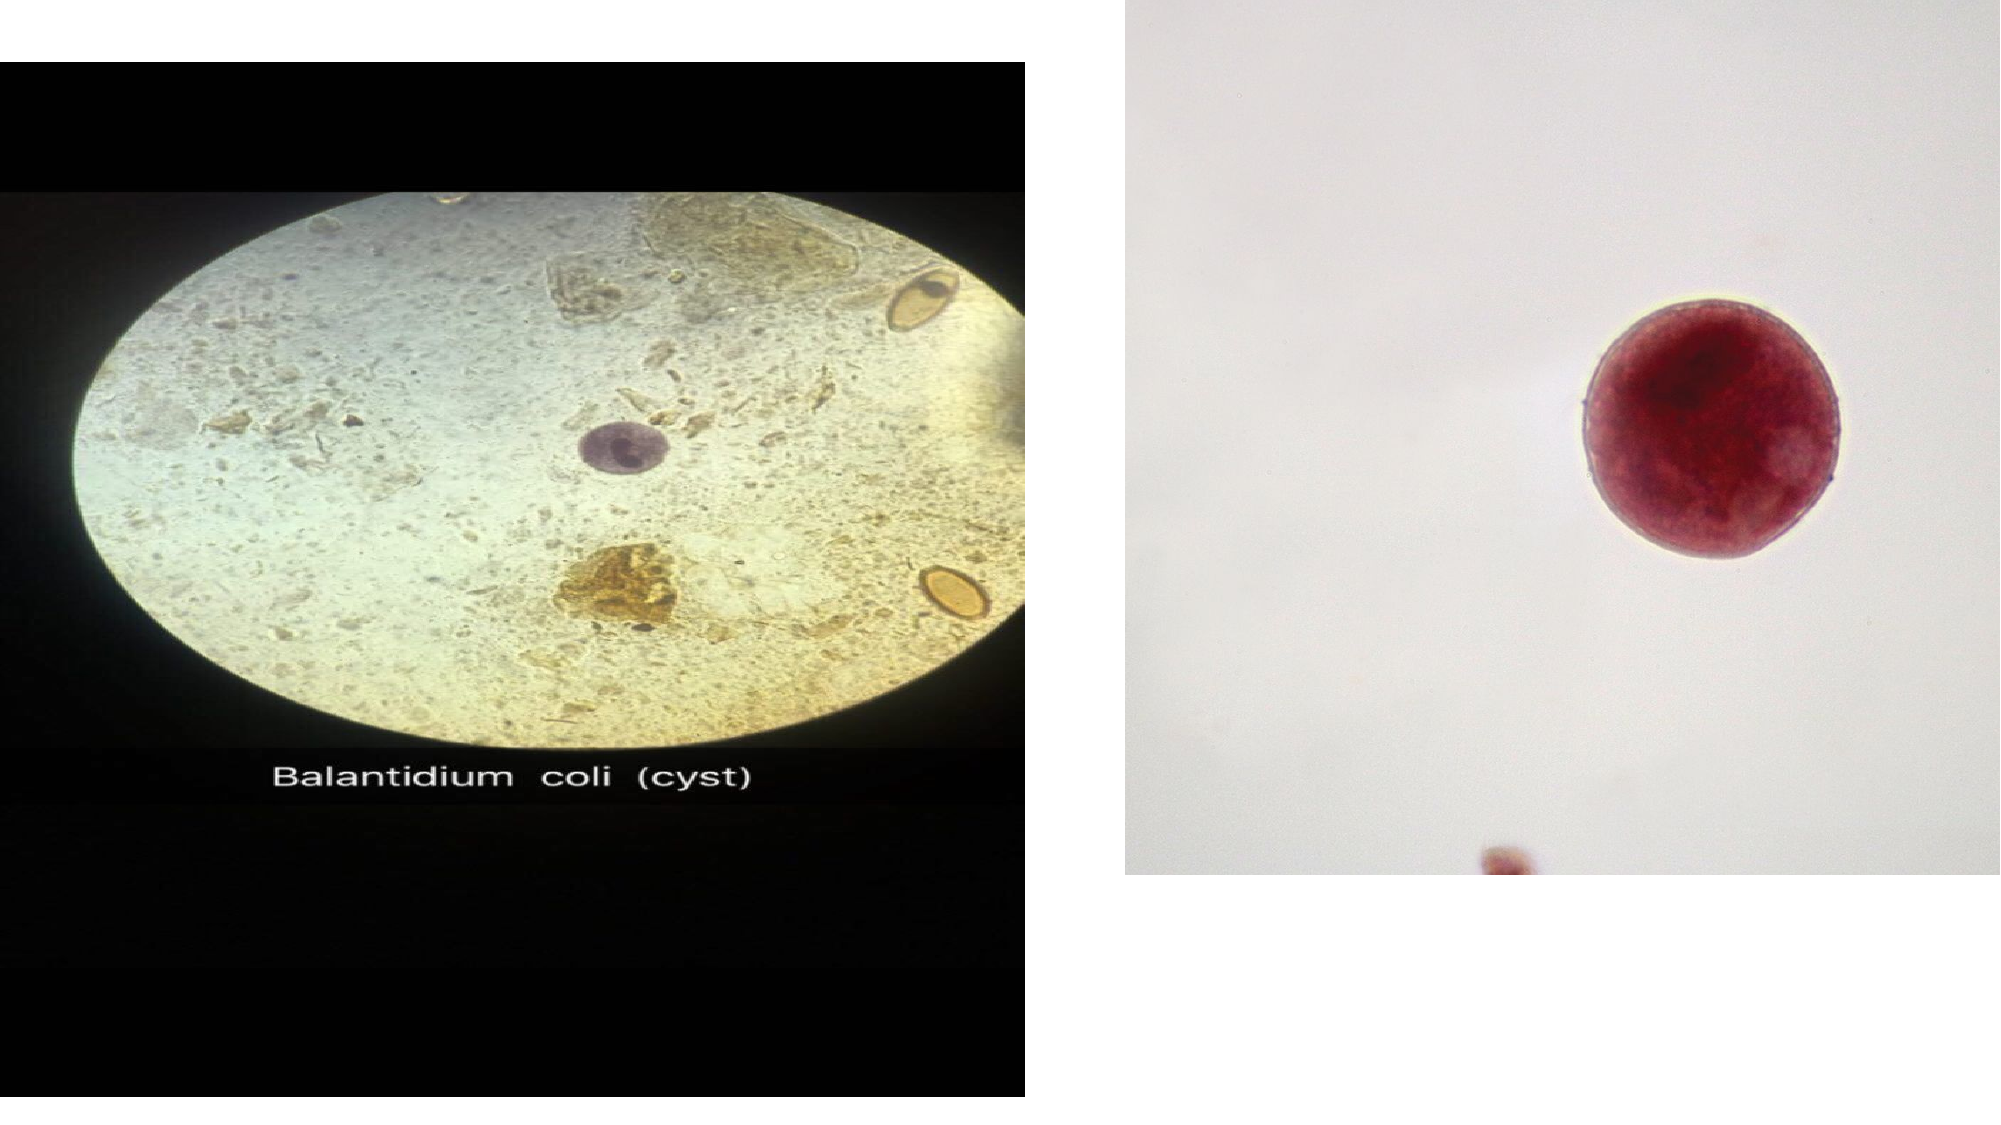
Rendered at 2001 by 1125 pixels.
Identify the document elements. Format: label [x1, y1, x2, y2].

picture [1124, 0, 2000, 875]
picture [0, 62, 1025, 1097]
